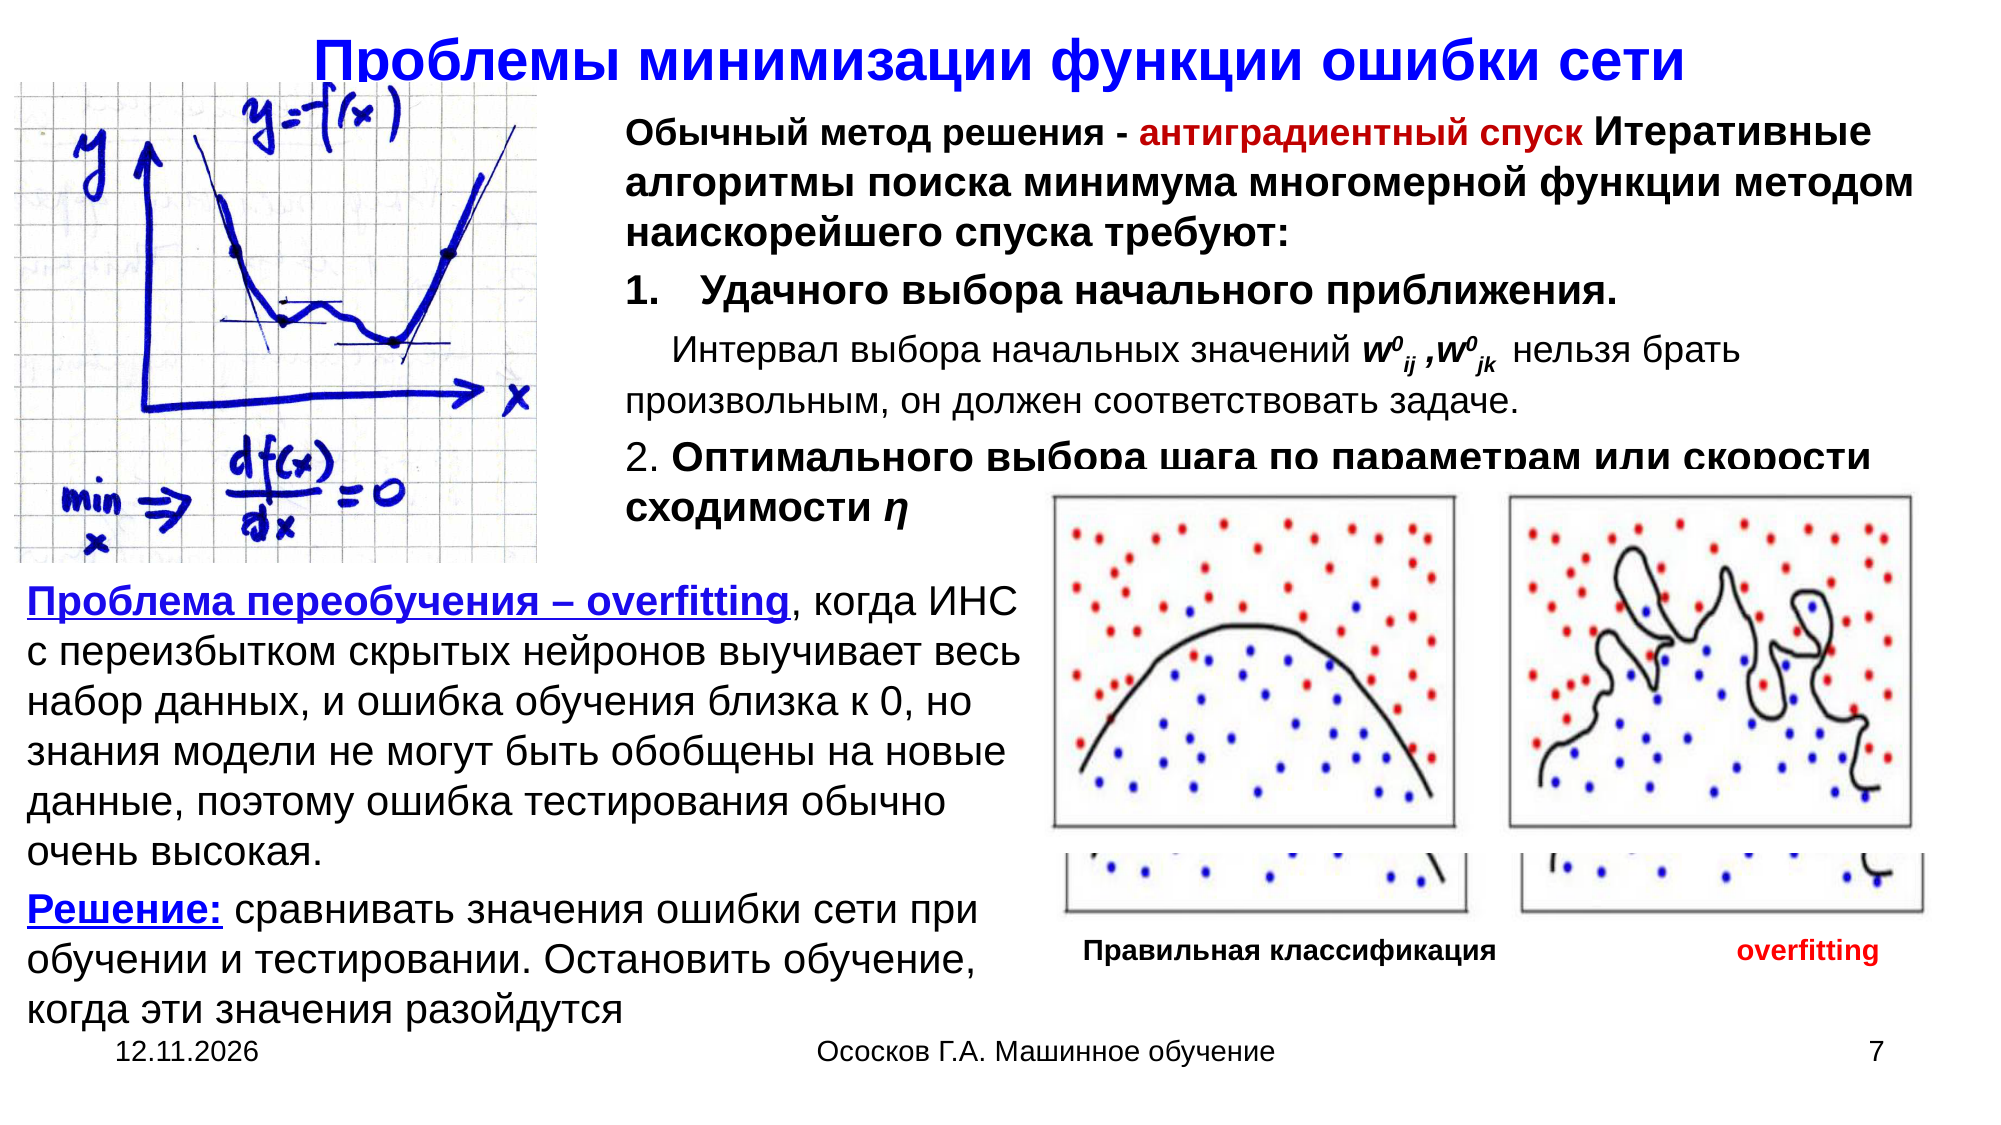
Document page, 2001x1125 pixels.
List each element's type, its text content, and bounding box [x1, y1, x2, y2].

slide_number 7 [1433, 1024, 1900, 1103]
list Обычный метод решения - антиградиентный спуск Итеративные алгоритмы поиска минимума многомерной функции методом наискорейшего спуска требуют: Удачного выбора начального приближения. Интервал выбора начальных значений w0ij ,w0jk нельзя брать произвольным, он должен соответствовать задаче. 2. Оптимального выбора шага по параметрам или скорости сходимости η [610, 96, 1945, 546]
text_box Правильная классификация overfitting [1067, 947, 1940, 1009]
footer Ососков Г.А. Машинное обучение [762, 1024, 1331, 1103]
title Проблемы минимизации функции ошибки сети [249, 0, 1750, 114]
picture [14, 82, 537, 563]
picture [1044, 468, 1951, 938]
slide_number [99, 1024, 567, 1103]
list Проблема переобучения – overfitting, когда ИНС с переизбытком скрытых нейронов выучивает весь набор данных, и ошибка обучения близка к 0, но знания модели не могут быть обобщены на новые данные, поэтому ошибка тестирования обычно очень высокая. Решение: сравнивать значения ошибки сети при обучении и тестировании. Остановить обучение, когда эти значения разойдутся [11, 566, 1040, 873]
